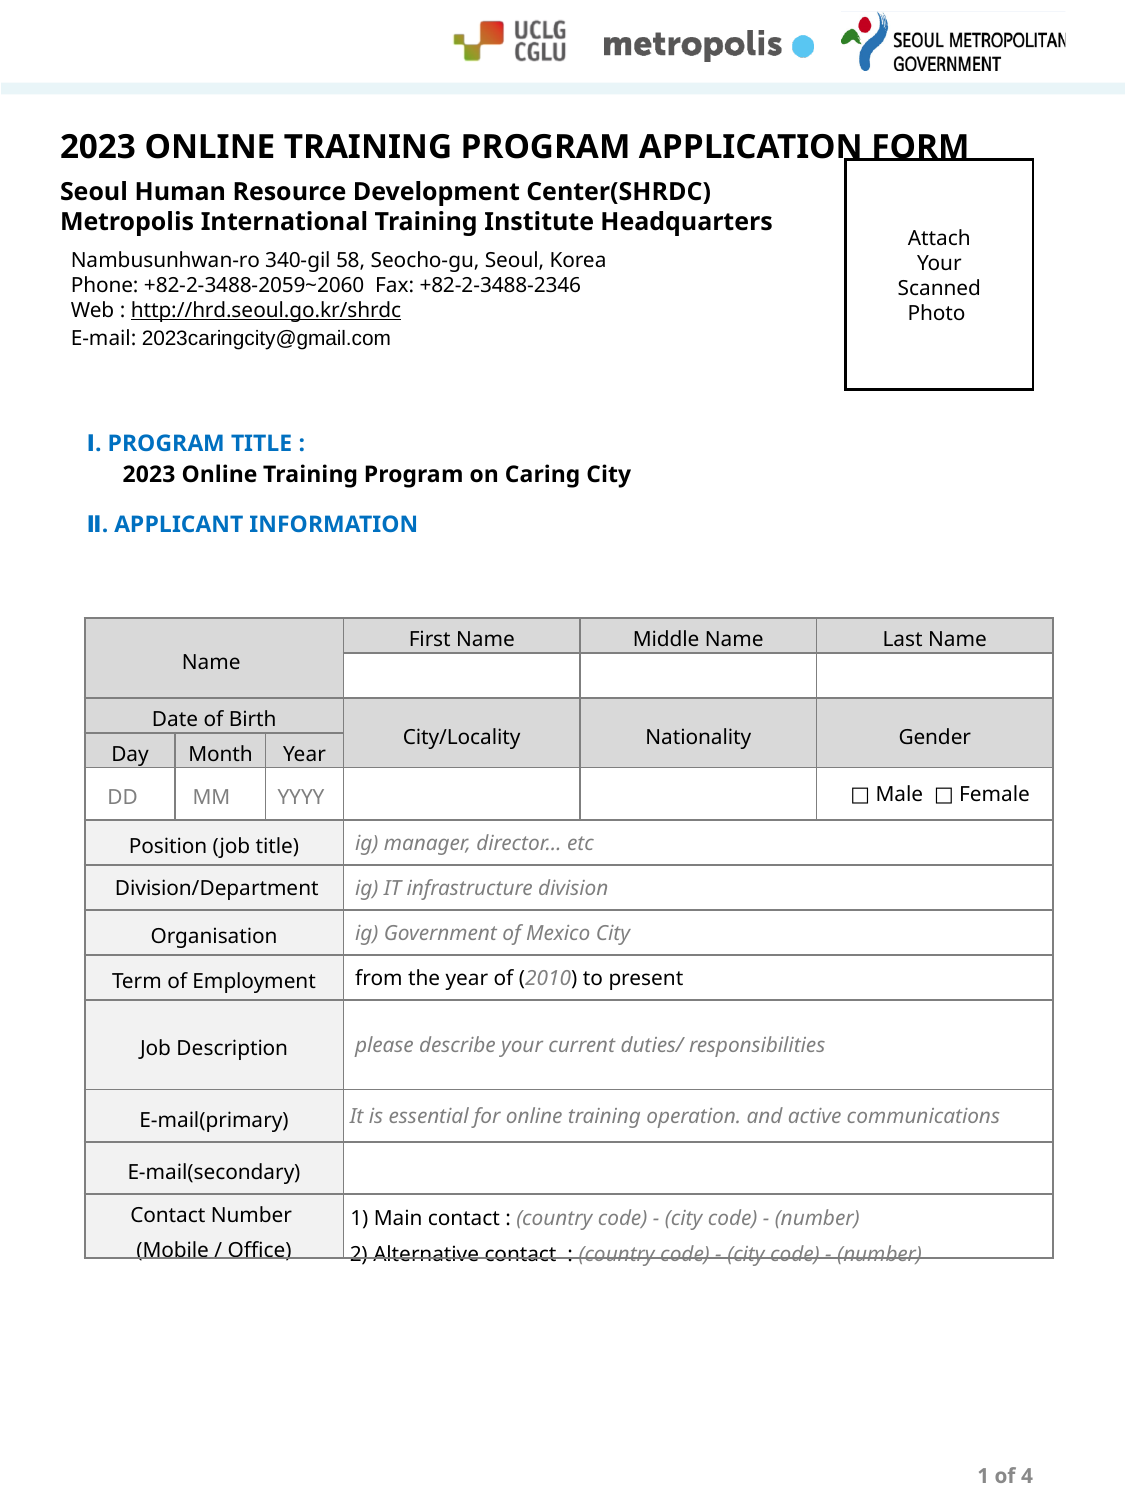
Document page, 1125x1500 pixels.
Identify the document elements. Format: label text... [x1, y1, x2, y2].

table_cell ig) IT infrastructure division [344, 866, 1052, 909]
picture [448, 14, 571, 68]
table_cell Month [176, 734, 265, 767]
table_cell Year [266, 734, 343, 767]
table_cell [344, 654, 579, 697]
picture [604, 30, 814, 62]
table_cell Nationality [581, 699, 816, 767]
table_cell [344, 768, 579, 819]
table_cell □ Male □ Female [817, 768, 1052, 819]
table_cell E-mail(primary) [86, 1090, 343, 1141]
table_cell YYYY [266, 768, 343, 819]
table_header Name [86, 619, 343, 697]
table_header Last Name [817, 619, 1052, 652]
table_cell Ⅱ. APPLICANT INFORMATION [72, 500, 1045, 550]
table_cell Contact Number (Mobile / Office) [86, 1195, 343, 1257]
table_cell City/Locality [344, 699, 579, 767]
text_box Nambusunhwan-ro 340-gil 58, Seocho-gu, Seoul, Korea Phone: +82-2-3488-2059~2060 Fax: +82-2-3488-2346 Web : http://hrd.seoul.go.kr/shrdc E-mail: 2023caringcity@gmail.com [55, 238, 842, 357]
table_cell ig) manager, director… etc [344, 821, 1052, 864]
table_cell please describe your current duties/ responsibilities [344, 1001, 1052, 1089]
table_cell Organisation [86, 911, 343, 954]
text_box 1 of 4 [785, 1437, 1048, 1500]
table_cell Date of Birth [86, 699, 343, 732]
table_header Middle Name [581, 619, 816, 652]
table_cell [344, 1143, 1052, 1193]
table_cell E-mail(secondary) [86, 1143, 343, 1193]
table_cell [581, 768, 816, 819]
table_cell Position (job title) [86, 821, 343, 864]
table_header First Name [344, 619, 579, 652]
table_cell from the year of (2010) to present [344, 956, 1052, 999]
table_cell Day [86, 734, 174, 767]
table_cell Gender [817, 699, 1052, 767]
table_header Ⅰ. PROGRAM TITLE : 2023 Online Training Program on Caring City [72, 416, 1045, 500]
table_cell It is essential for online training operation. and active communications [344, 1090, 1052, 1141]
table_cell [817, 654, 1052, 697]
table_cell Job Description [86, 1001, 343, 1089]
table_cell DD [86, 768, 174, 819]
table_cell Division/Department [86, 866, 343, 909]
text_box Attach Your Scanned Photo [845, 159, 1033, 390]
table_cell ig) Government of Mexico City [344, 911, 1052, 954]
table_cell Term of Employment [86, 956, 343, 999]
table_cell [581, 654, 816, 697]
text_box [0, 11, 1125, 95]
text_box Seoul Human Resource Development Center(SHRDC) Metropolis International Training Institute Headquarters [45, 167, 845, 243]
table_cell 1) Main contact : (country code) - (city code) - (number) 2) Alternative contact : (country code) - (city code) - (number) [344, 1195, 1052, 1257]
table_cell MM [176, 768, 265, 819]
text_box 2023 ONLINE TRAINING PROGRAM APPLICATION FORM [45, 118, 991, 167]
